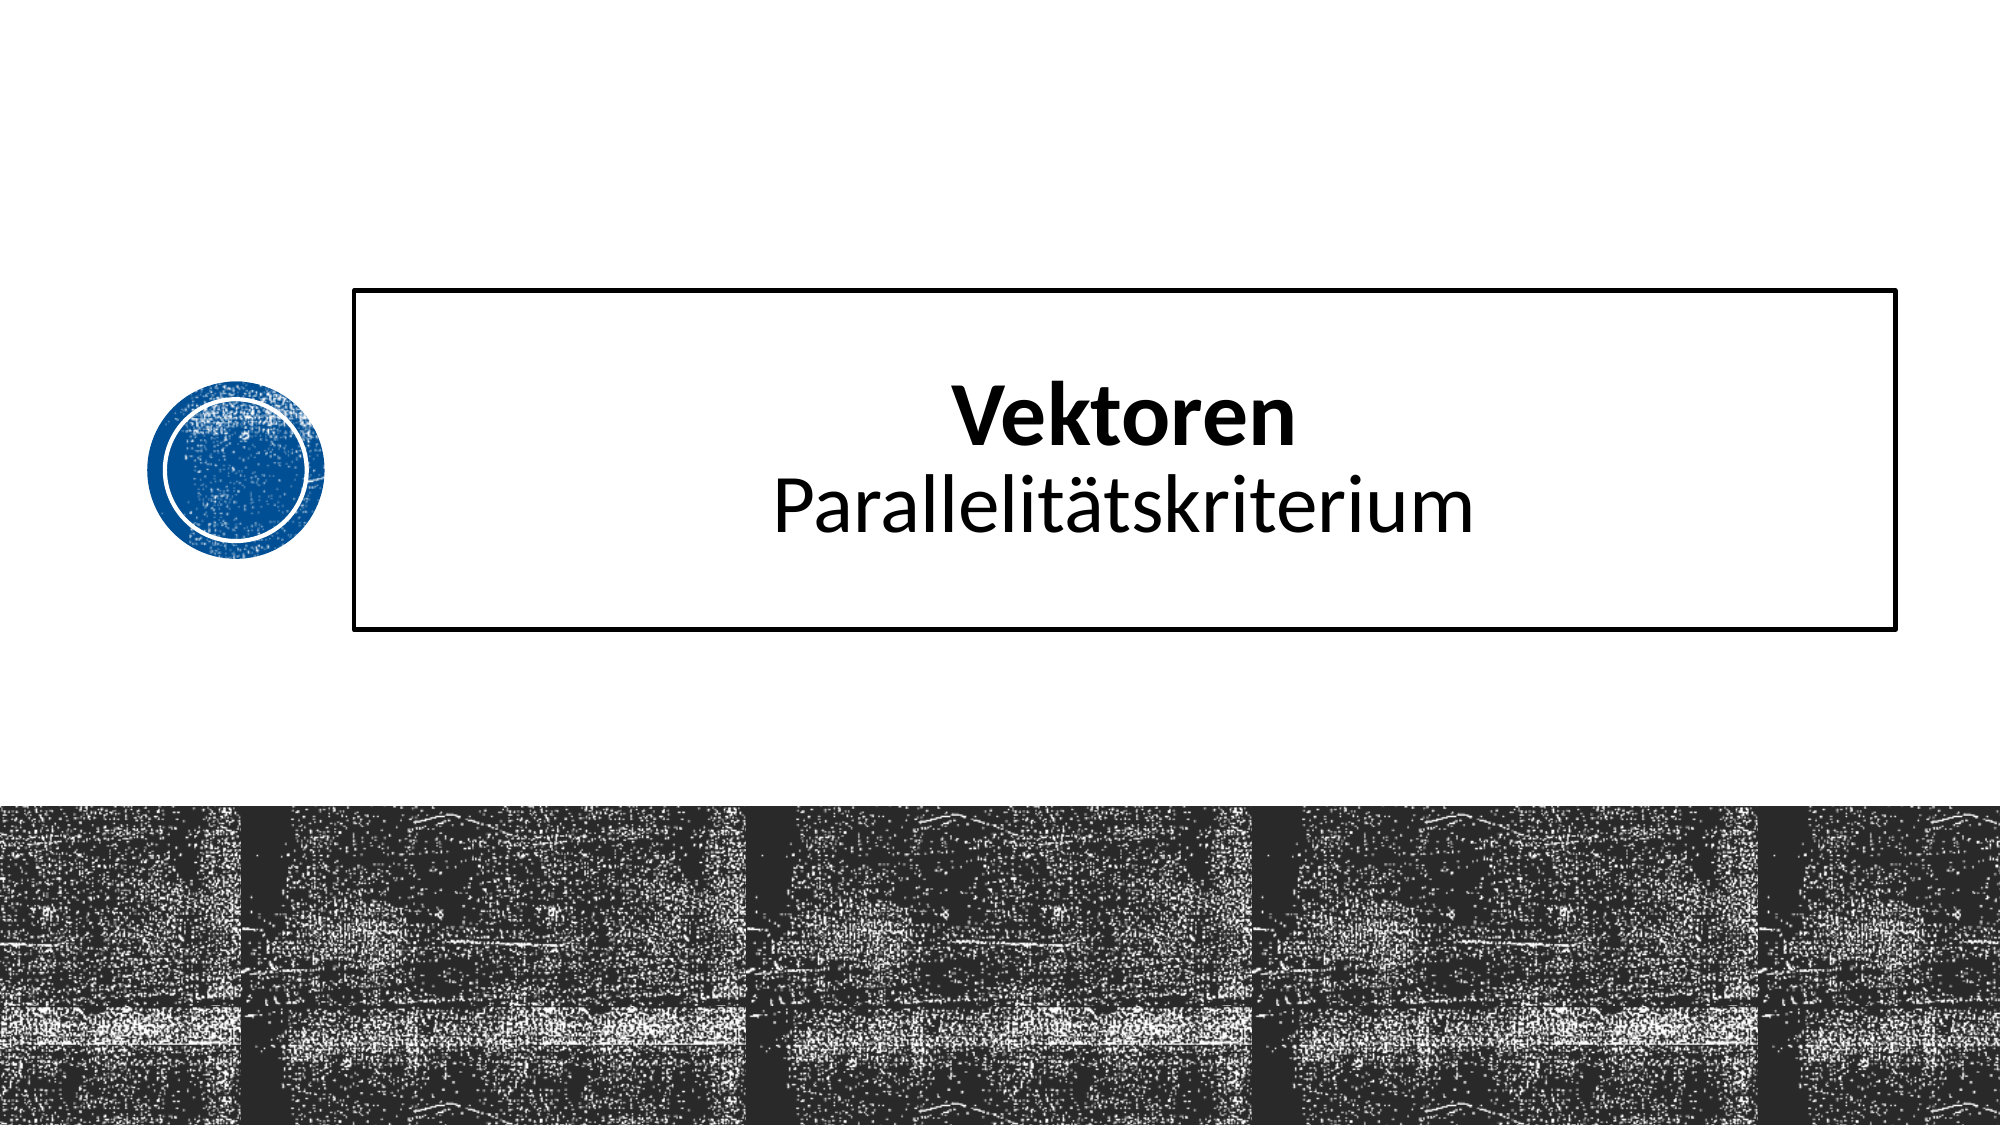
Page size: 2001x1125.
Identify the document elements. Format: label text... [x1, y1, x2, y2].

title Vektoren Parallelitätskriterium [354, 290, 1896, 630]
